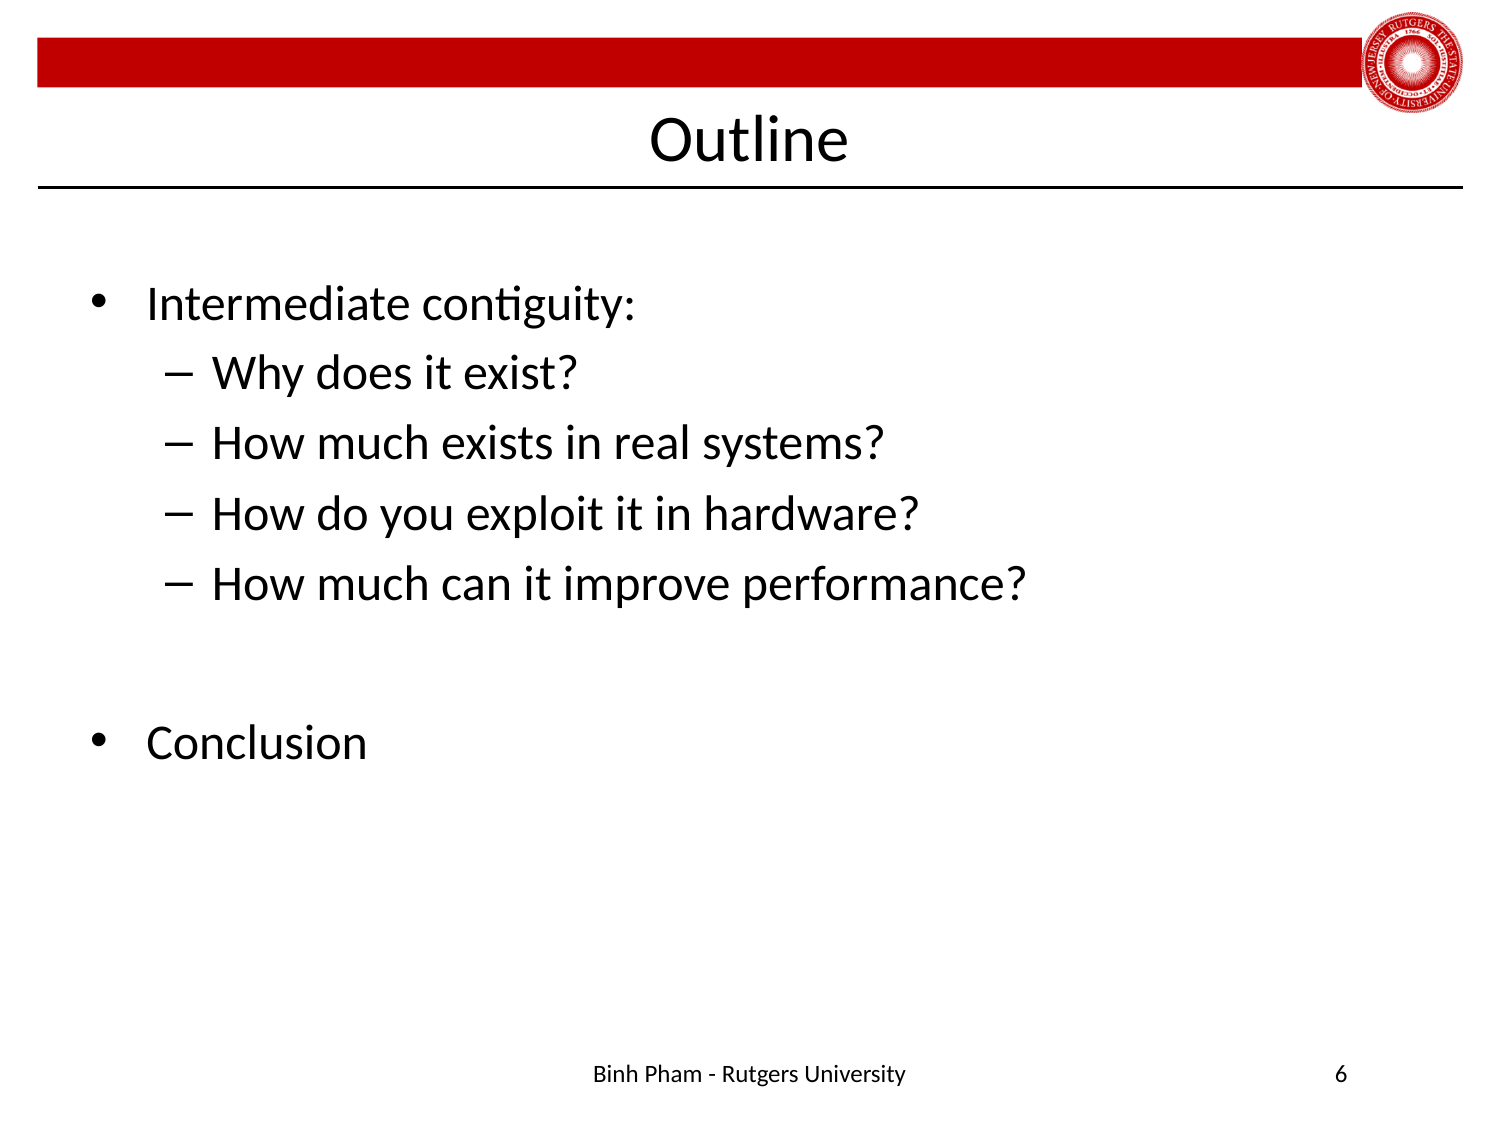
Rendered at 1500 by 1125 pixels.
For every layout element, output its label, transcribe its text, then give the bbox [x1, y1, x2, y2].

footer Binh Pham - Rutgers University [512, 1042, 988, 1103]
picture [1361, 12, 1463, 113]
list Intermediate contiguity: Why does it exist? How much exists in real systems? How do you exploit it in hardware? How much can it improve performance? Conclusion [75, 262, 1425, 1005]
title Outline [75, 87, 1425, 183]
slide_number 6 [1012, 1042, 1363, 1103]
